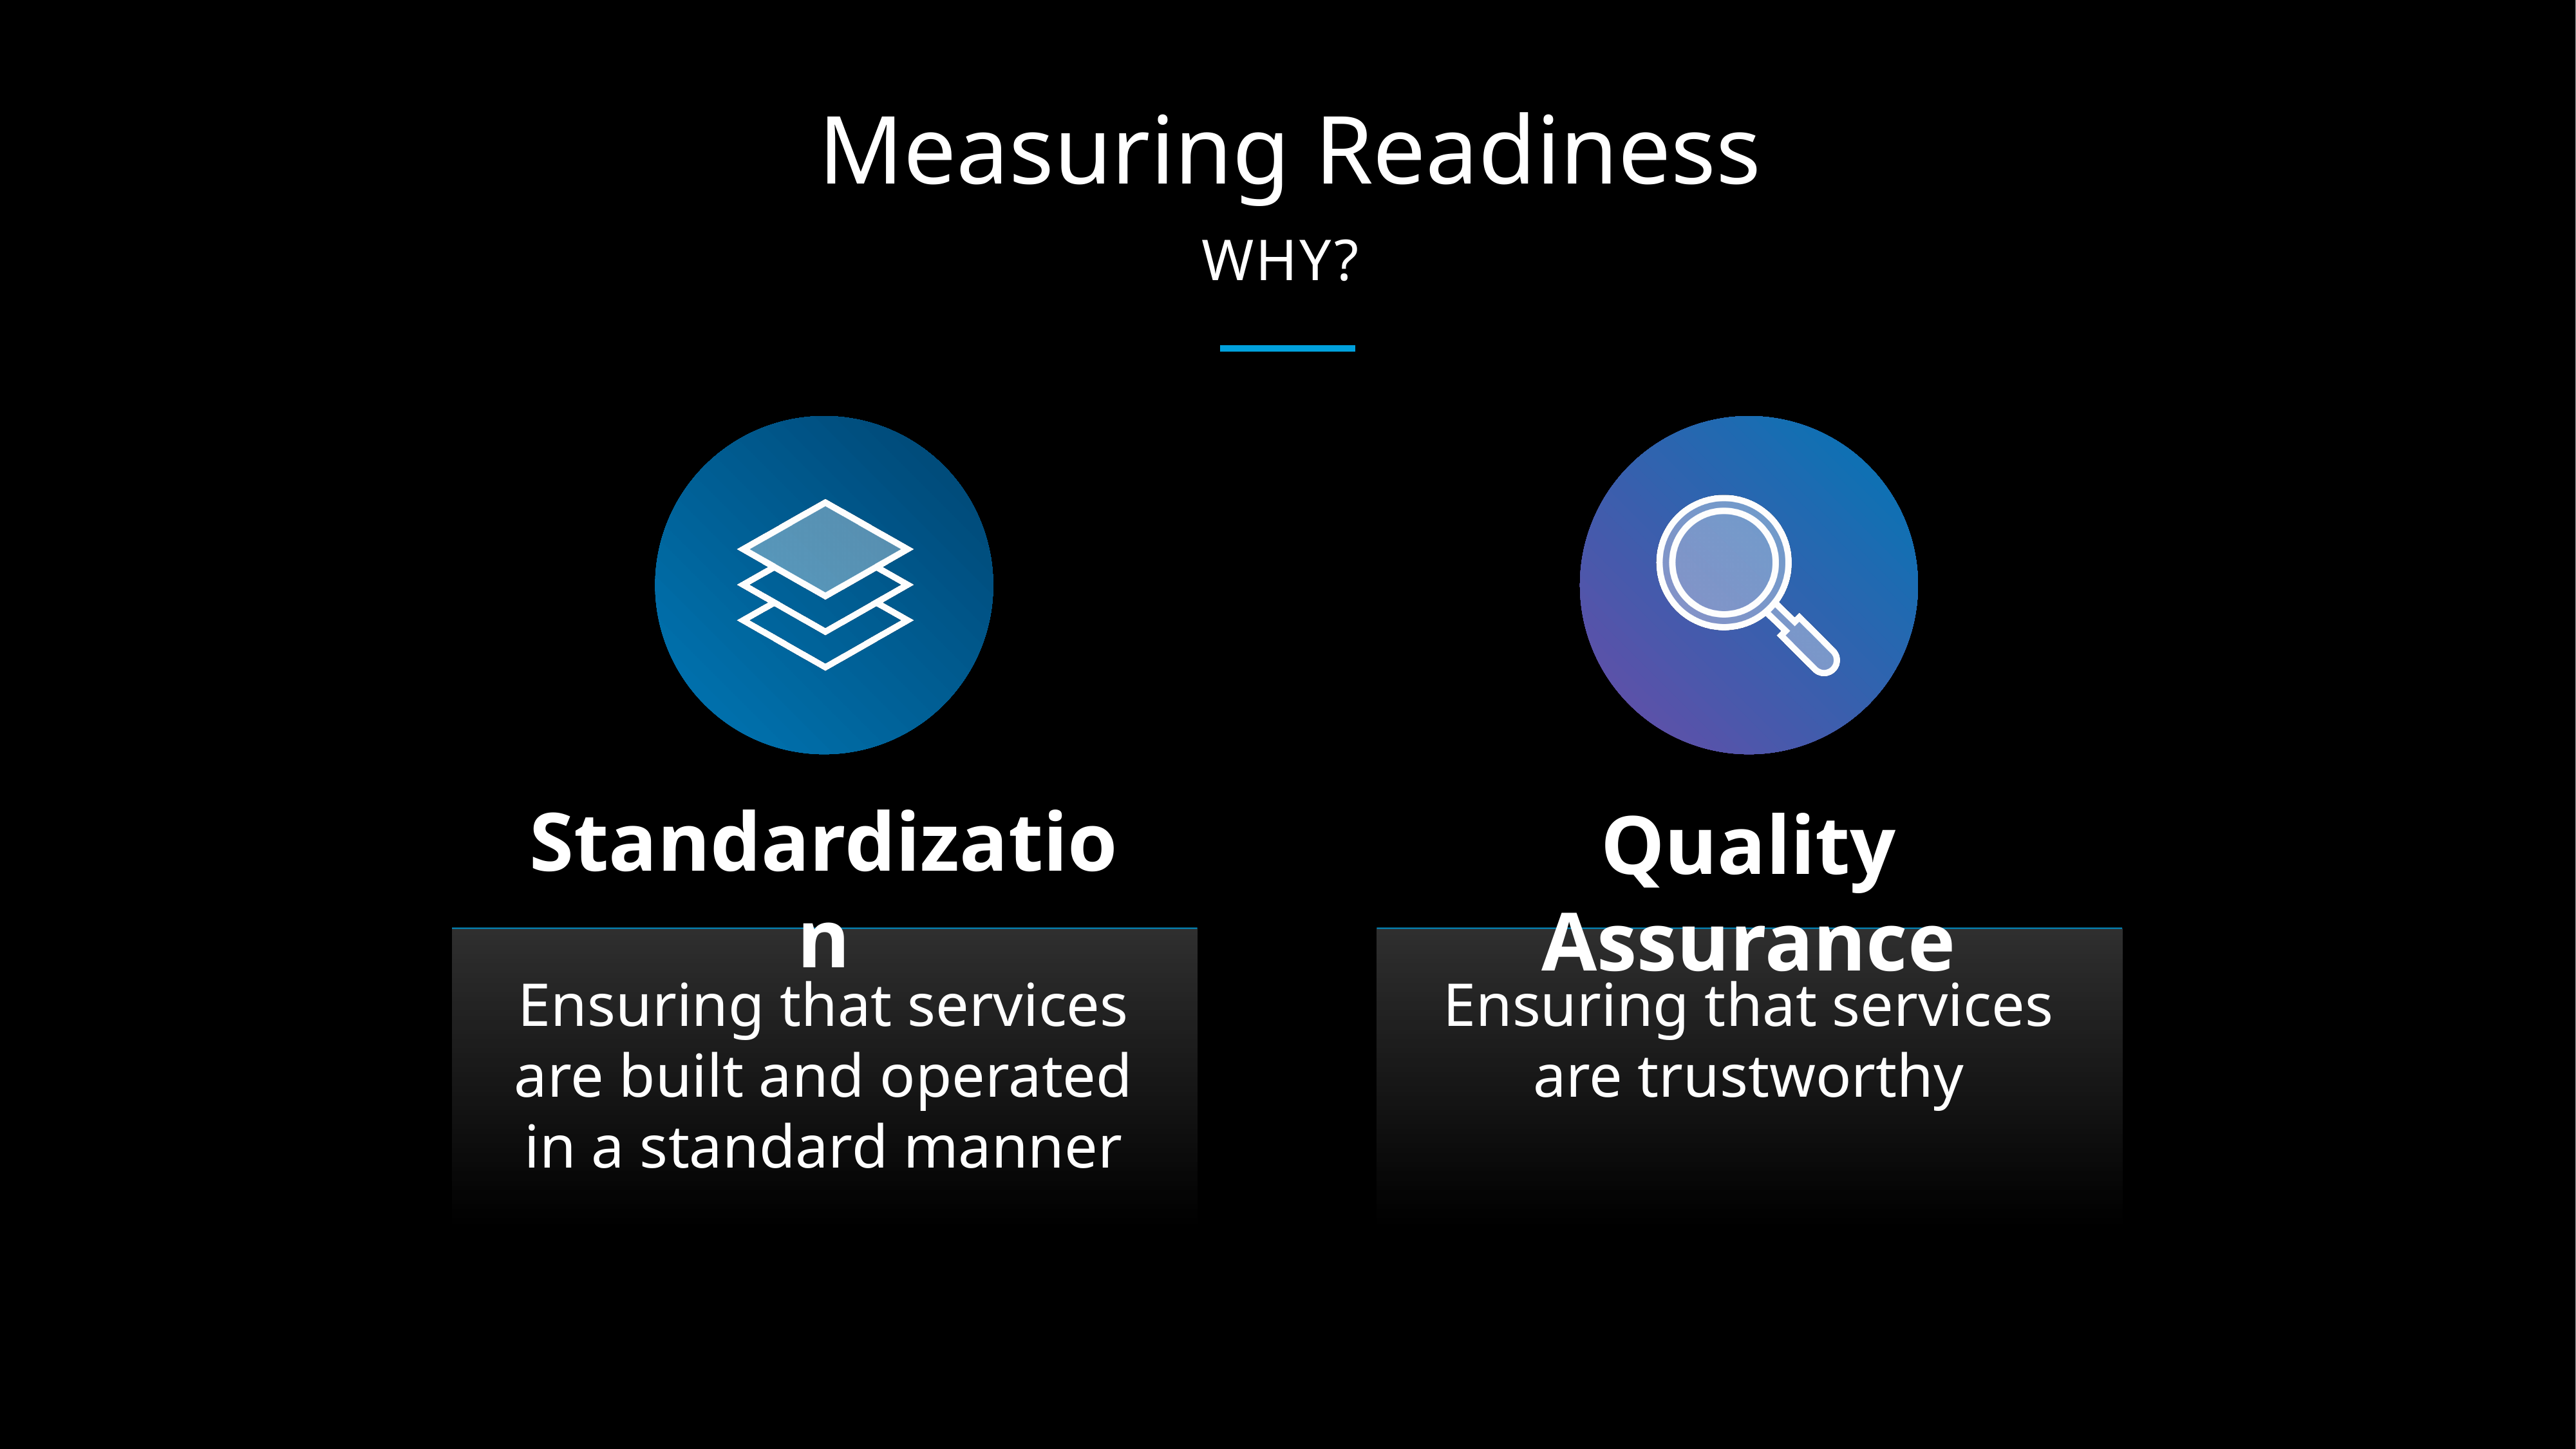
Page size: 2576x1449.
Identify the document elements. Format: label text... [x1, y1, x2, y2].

title Measuring Readiness [121, 84, 2459, 213]
picture [727, 486, 921, 680]
text_box Quality Assurance [1431, 793, 2067, 898]
text_box [1377, 929, 2122, 1230]
text_box Standardization [505, 790, 1142, 895]
picture [1652, 488, 1847, 682]
text_box [452, 929, 1198, 1230]
text_box [1579, 415, 1919, 755]
text_box Ensuring that services are built and operated in a standard manner [505, 967, 1142, 1109]
list Why? [121, 214, 2459, 373]
text_box Ensuring that services are trustworthy [1431, 967, 2067, 1109]
text_box [654, 415, 994, 755]
